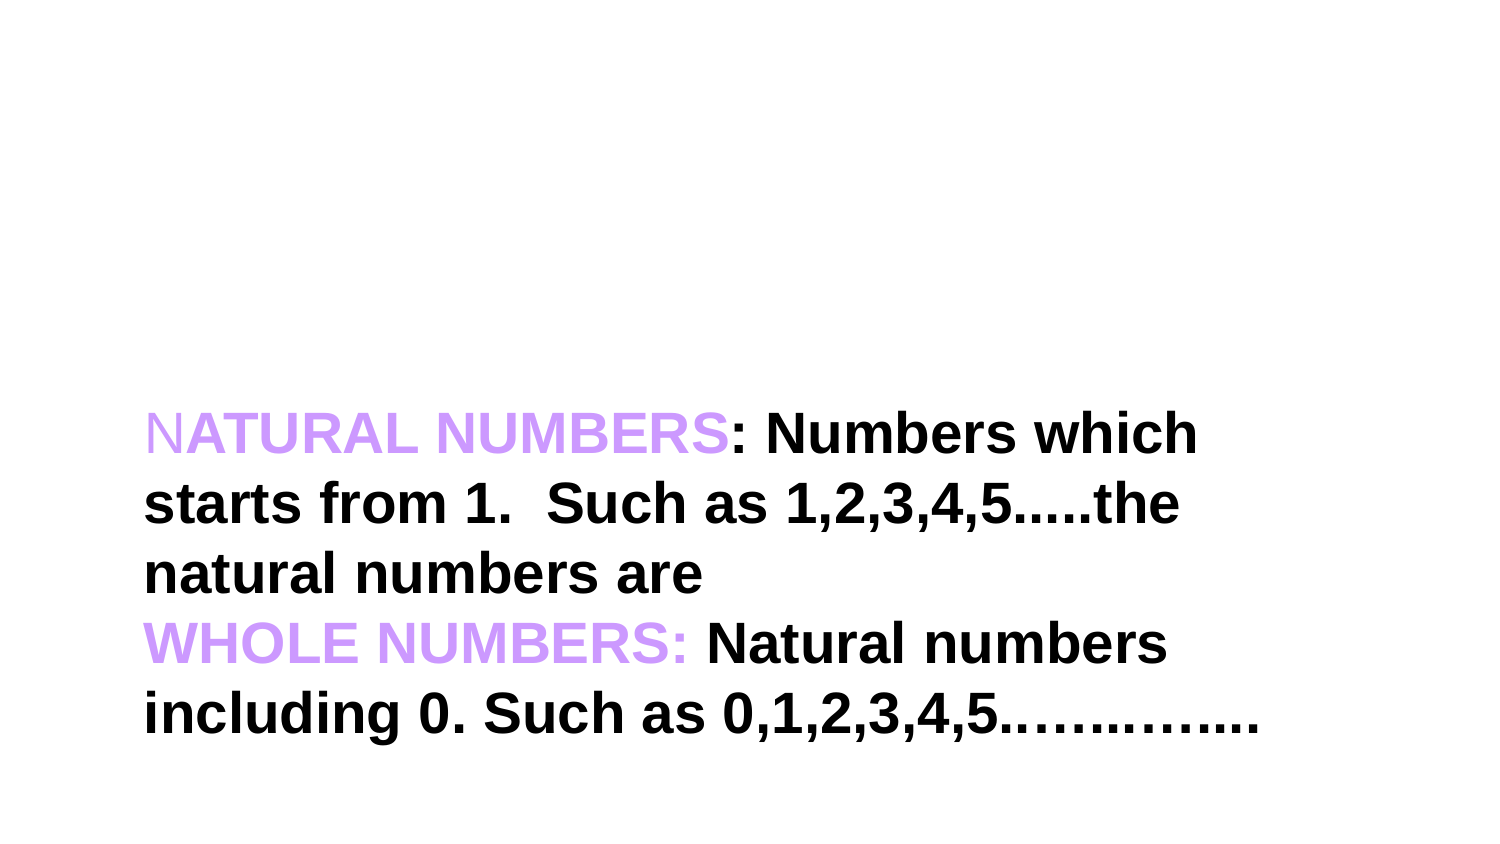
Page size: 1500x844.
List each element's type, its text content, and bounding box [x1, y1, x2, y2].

text_box NATURAL NUMBERS: Numbers which starts from 1. Such as 1,2,3,4,5.....the natural numbers are WHOLE NUMBERS: Natural numbers including 0. Such as 0,1,2,3,4,5..…...….... [128, 387, 1376, 753]
